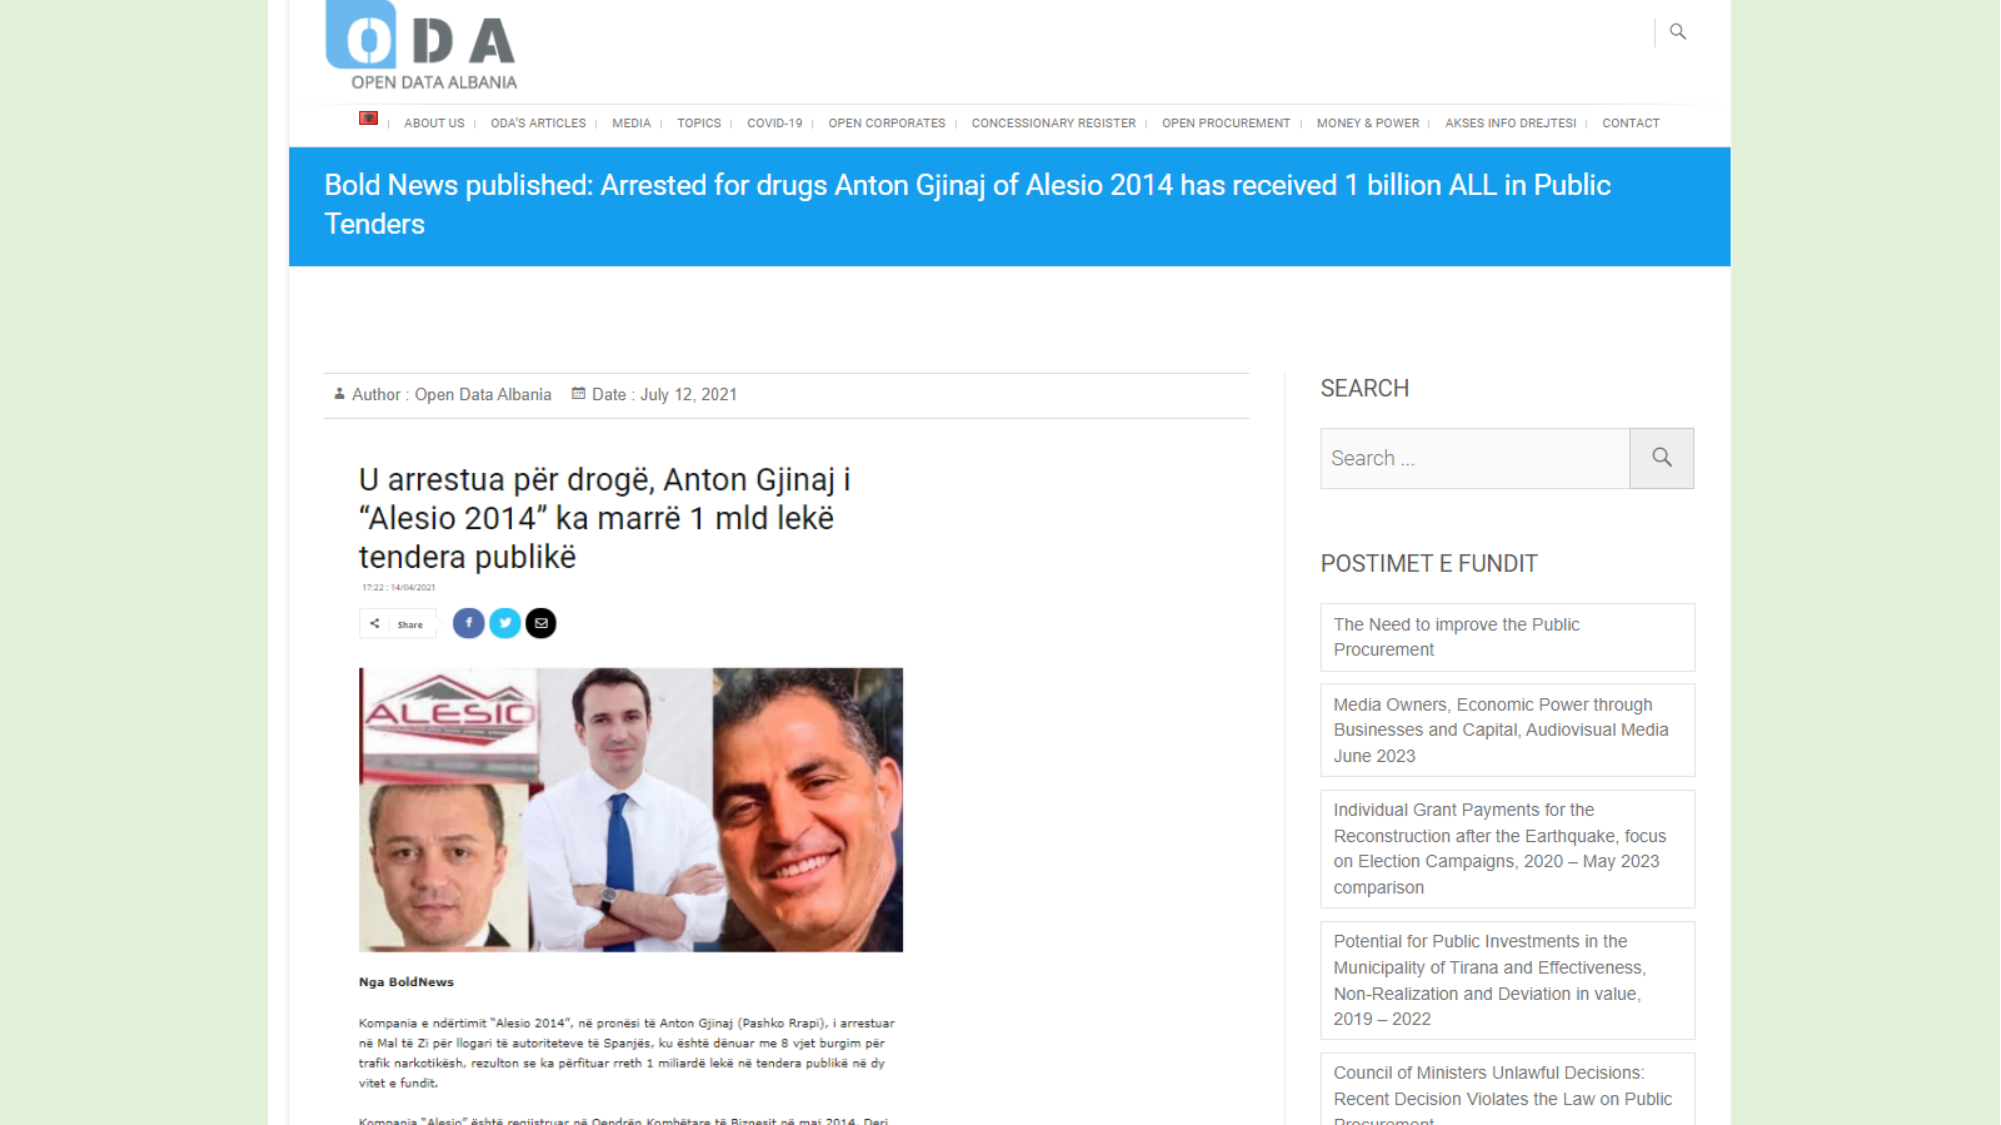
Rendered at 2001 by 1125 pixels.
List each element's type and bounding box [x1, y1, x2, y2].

picture [267, 0, 1732, 1125]
